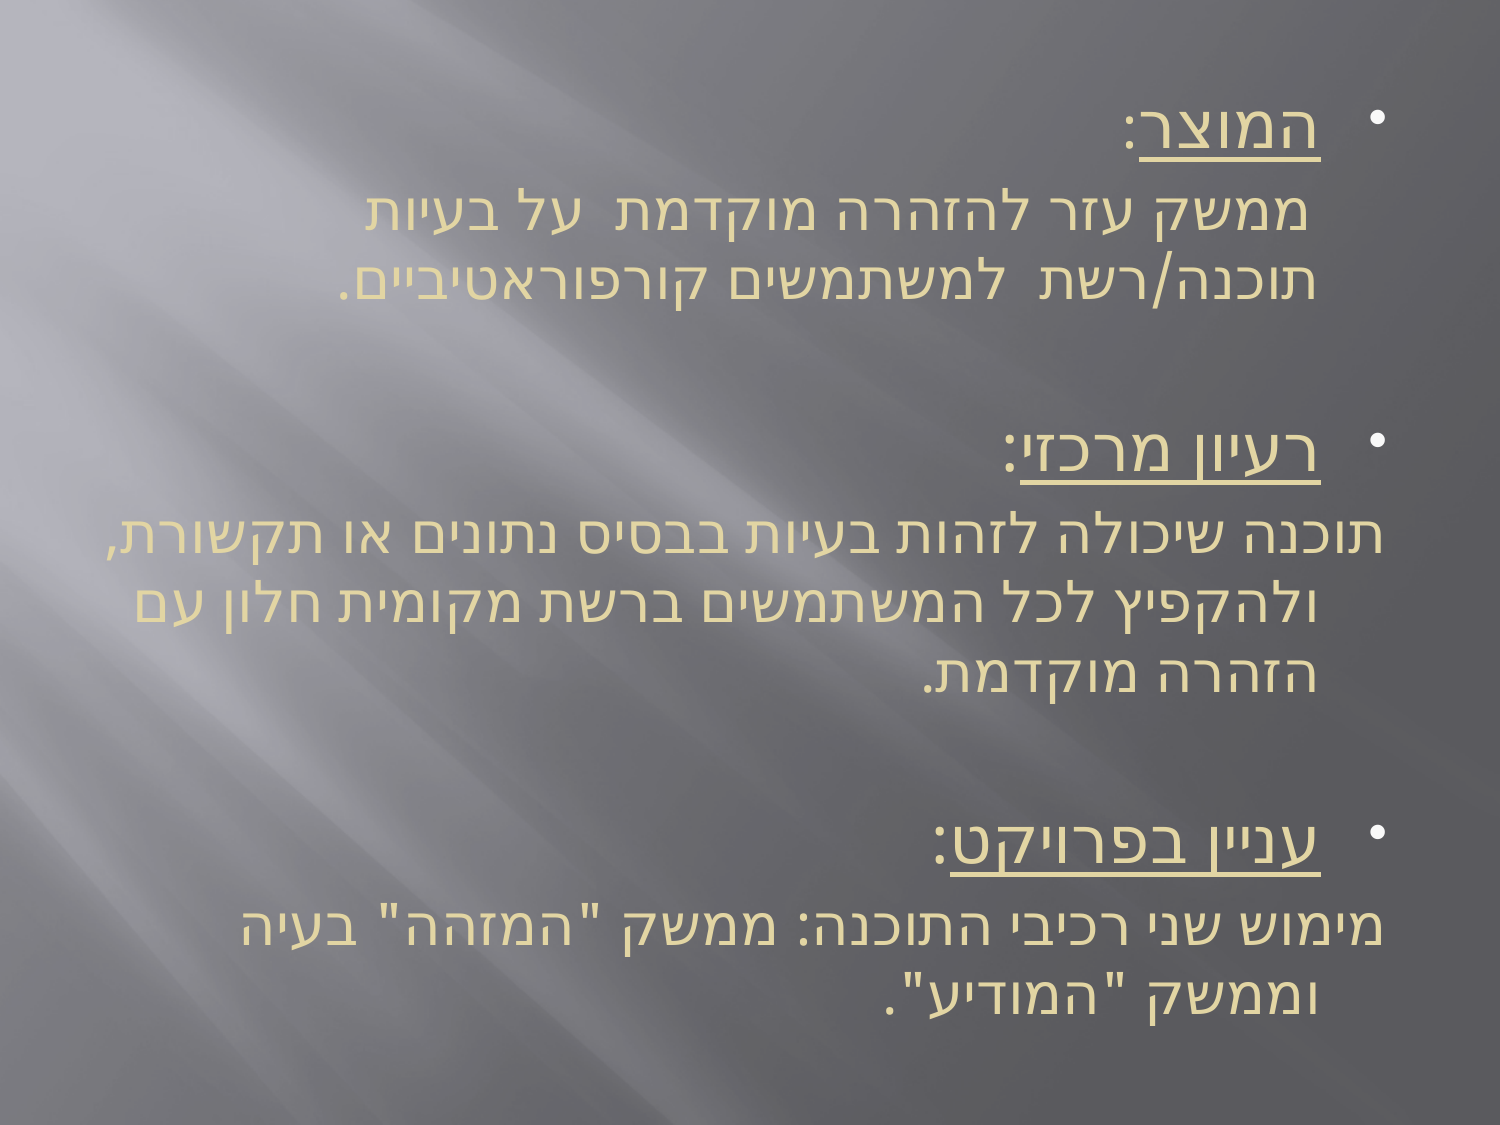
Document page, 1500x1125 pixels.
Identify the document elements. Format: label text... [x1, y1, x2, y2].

list המוצר: ממשק עזר להזהרה מוקדמת על בעיות תוכנה/רשת למשתמשים קורפוראטיביים. רעיון מרכזי: תוכנה שיכולה לזהות בעיות בבסיס נתונים או תקשורת, ולהקפיץ לכל המשתמשים ברשת מקומית חלון עם הזהרה מוקדמת. עניין בפרויקט: מימוש שני רכיבי התוכנה: ממשק "המזהה" בעיה וממשק "המודיע". [75, 75, 1425, 1035]
